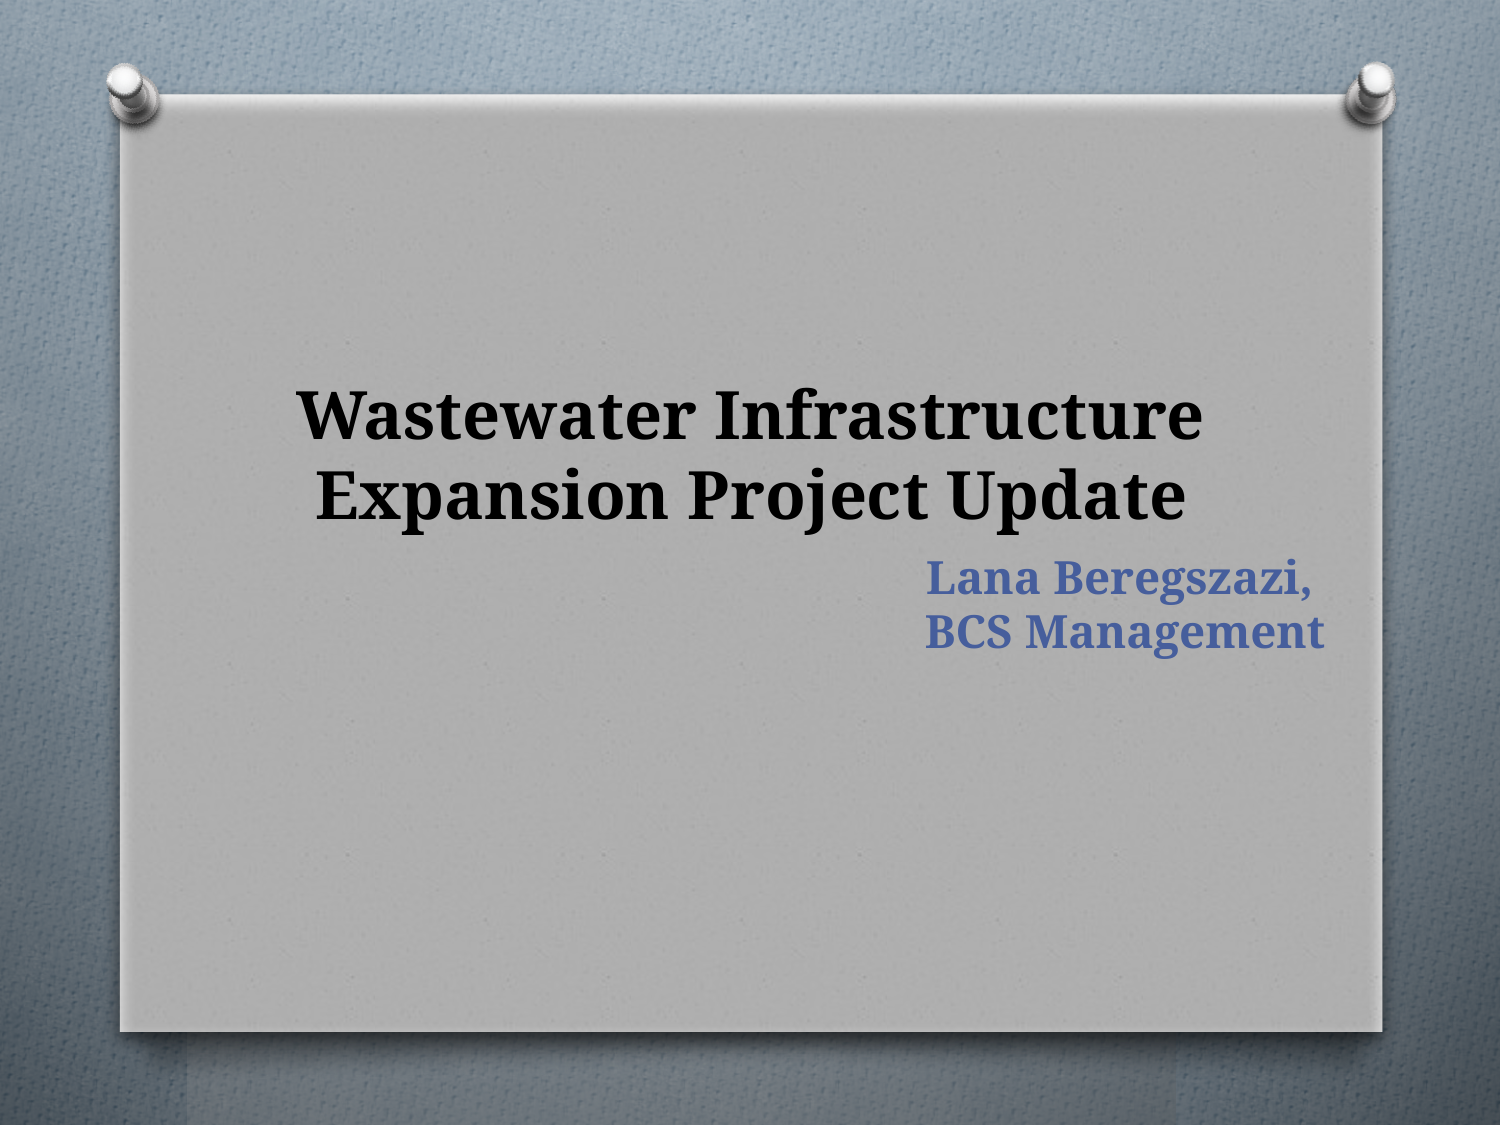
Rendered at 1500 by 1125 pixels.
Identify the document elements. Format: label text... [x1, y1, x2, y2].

picture [1317, 35, 1439, 156]
picture [75, 29, 198, 153]
list Lana Beregszazi, BCS Management [481, 540, 1341, 756]
title Wastewater Infrastructure Expansion Project Update [146, 317, 1357, 541]
